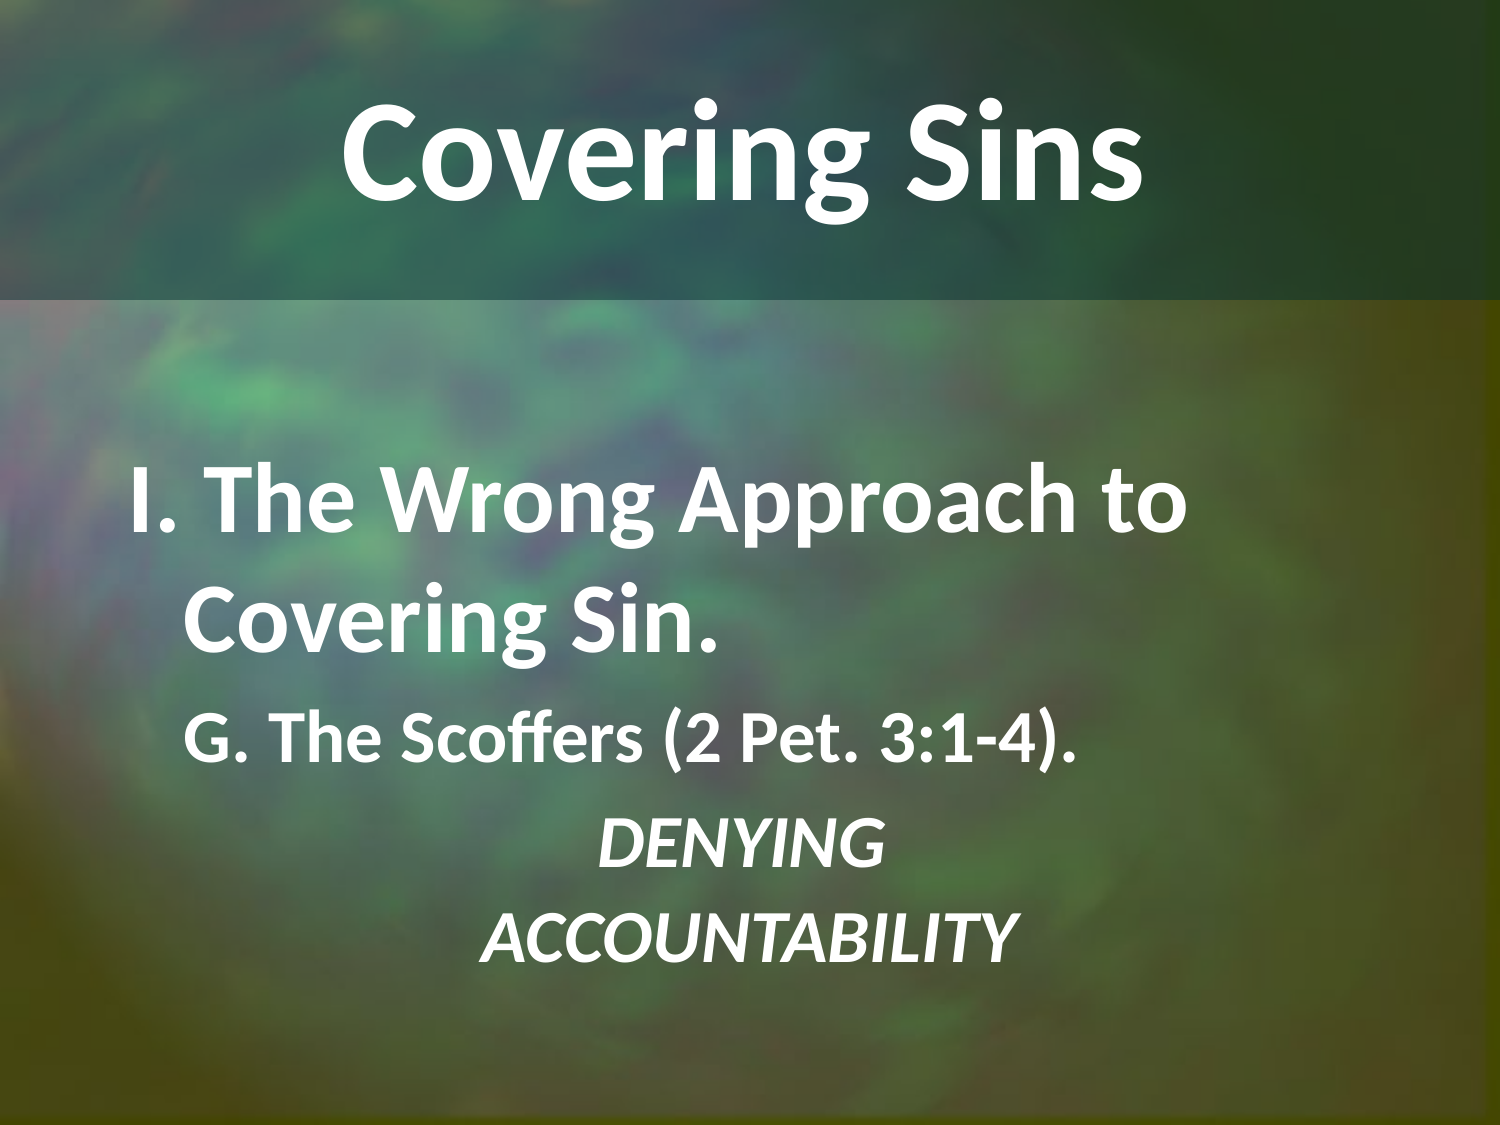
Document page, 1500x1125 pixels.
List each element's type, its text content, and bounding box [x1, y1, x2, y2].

title Covering Sins [37, 24, 1450, 238]
list I. The Wrong Approach to Covering Sin. G. The Scoffers (2 Pet. 3:1-4). DENYING ACCOUNTABILITY [112, 425, 1388, 1000]
